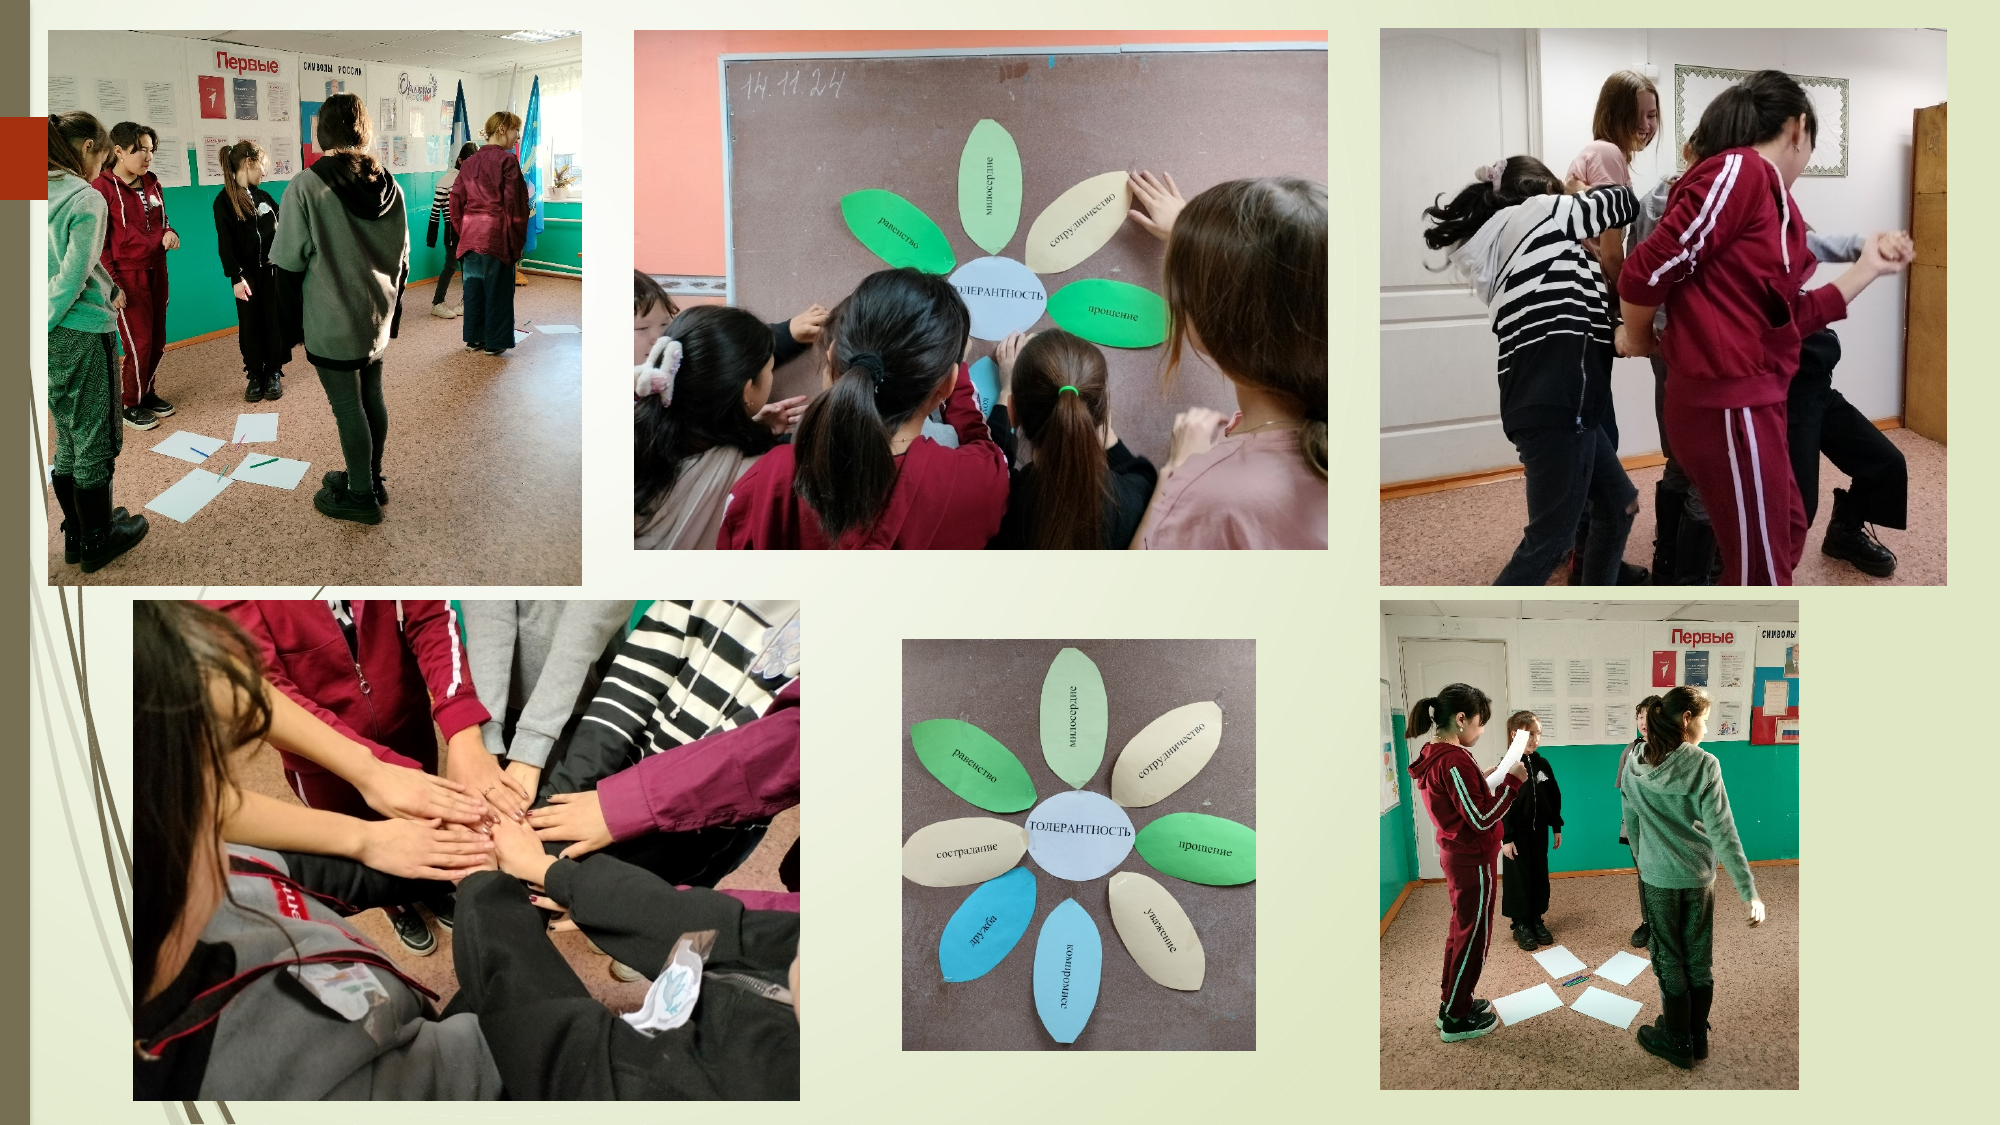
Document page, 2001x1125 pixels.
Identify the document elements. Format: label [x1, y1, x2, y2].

picture [1380, 28, 1947, 586]
list [133, 600, 800, 1101]
picture [901, 638, 1256, 1051]
picture [1380, 600, 1799, 1090]
picture [634, 30, 1328, 551]
list [48, 30, 582, 586]
